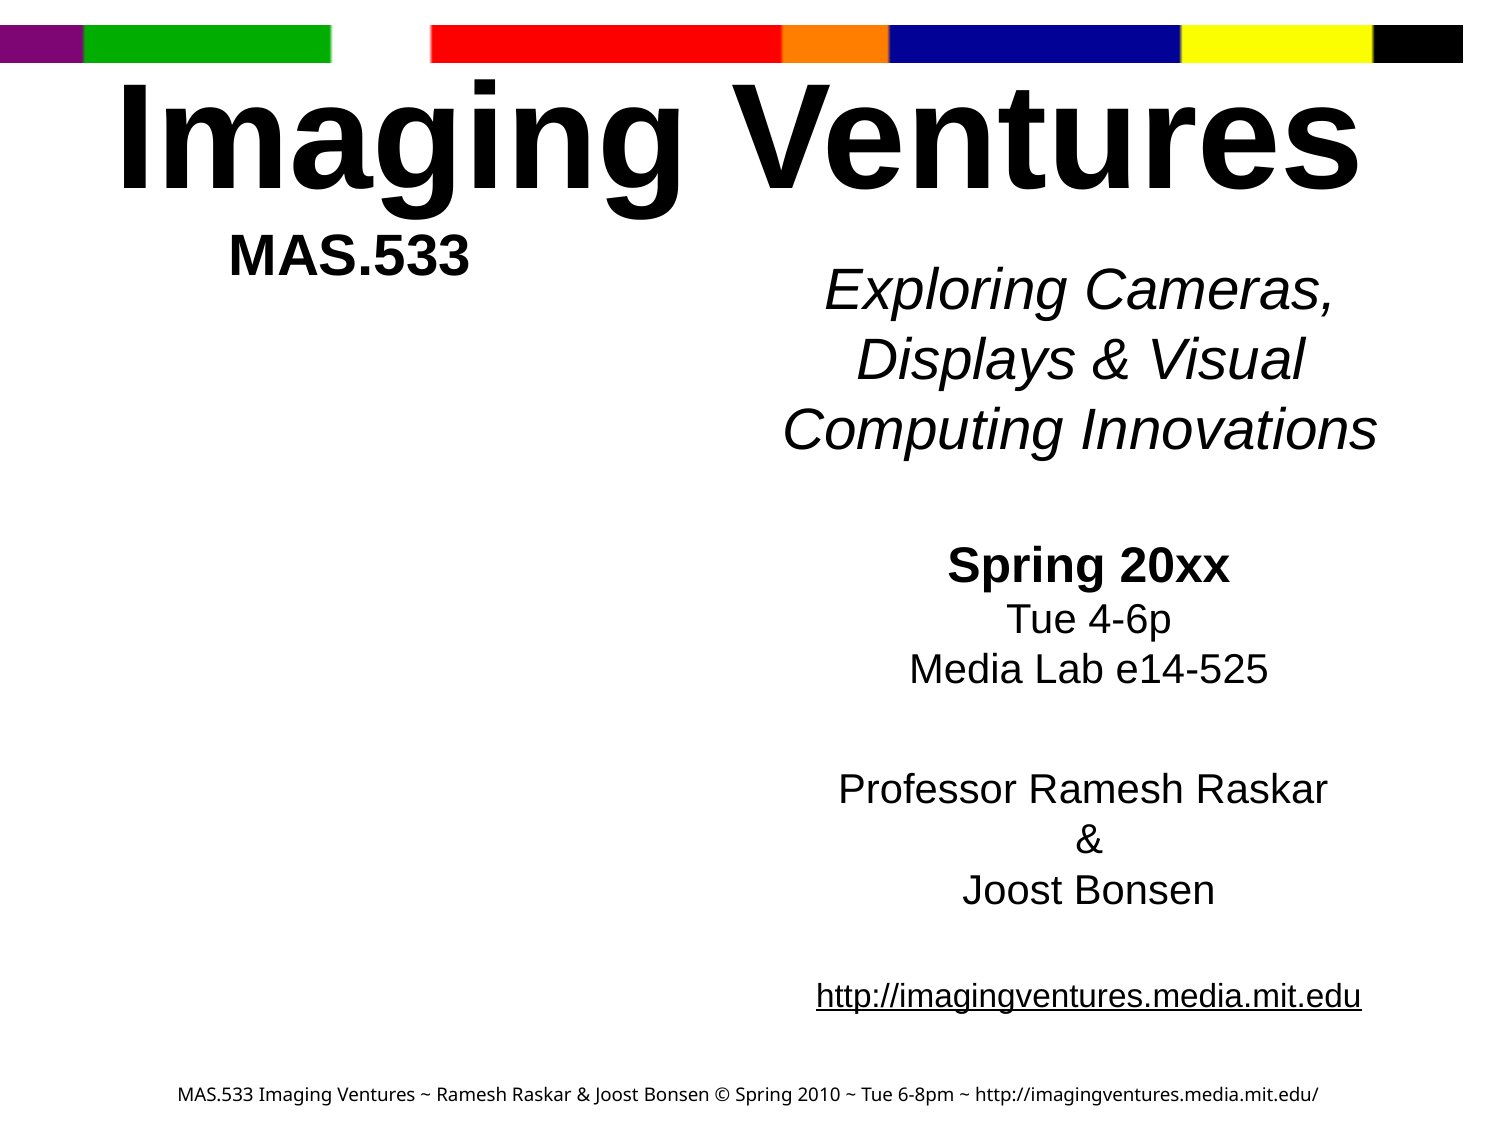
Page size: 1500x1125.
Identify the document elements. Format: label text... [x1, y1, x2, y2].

footer MAS.533 Imaging Ventures ~ Ramesh Raskar & Joost Bonsen © Spring 2010 ~ Tue 6-8pm ~ http://imagingventures.media.mit.edu/ [75, 1074, 1425, 1100]
picture [0, 25, 1463, 63]
text_box Imaging Ventures MAS.533 [99, 71, 1425, 365]
text_box Spring 20xx Tue 4-6p Media Lab e14-525 Professor Ramesh Raskar & Joost Bonsen http://imagingventures.media.mit.edu [795, 524, 1384, 1025]
title Exploring Cameras, Displays & Visual Computing Innovations [750, 365, 1413, 450]
